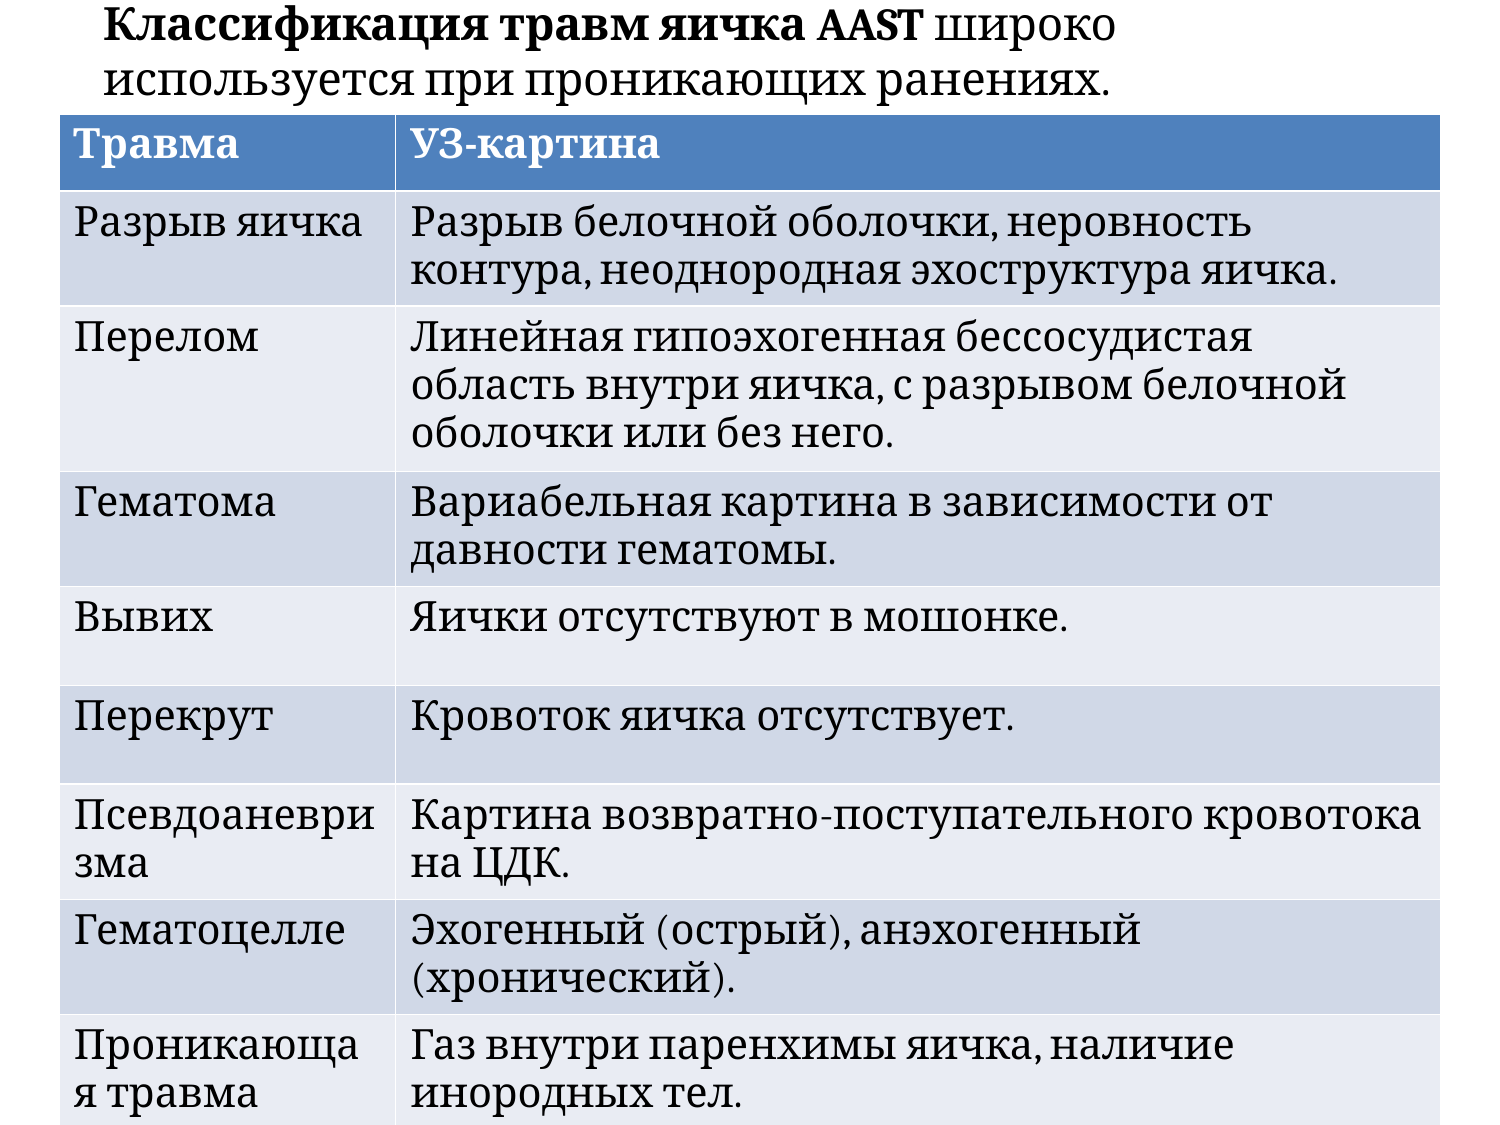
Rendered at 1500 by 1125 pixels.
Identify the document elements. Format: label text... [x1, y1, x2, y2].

table_cell Газ внутри паренхимы яичка, наличие инородных тел. [396, 1015, 1440, 1125]
table_cell Гематоцелле [60, 900, 395, 1014]
table_cell Проникающая травма [60, 1015, 395, 1125]
table_cell Яички отсутствуют в мошонке. [396, 587, 1440, 685]
table_cell Гематома [60, 472, 395, 586]
table_cell Псевдоаневризма [60, 785, 395, 899]
table_header Травма [60, 115, 395, 190]
text_box Классификация травм яичка AAST широко используется при проникающих ранениях. [88, 0, 1353, 113]
table_cell Картина возвратно-поступательного кровотока на ЦДК. [396, 785, 1440, 899]
table_cell Вариабельная картина в зависимости от давности гематомы. [396, 472, 1440, 586]
table_cell Линейная гипоэхогенная бессосудистая область внутри яичка, с разрывом белочной оболочки или без него. [396, 307, 1440, 471]
table_header УЗ-картина [396, 115, 1440, 190]
table_cell Вывих [60, 587, 395, 685]
table_cell Разрыв белочной оболочки, неровность контура, неоднородная эхоструктура яичка. [396, 192, 1440, 305]
table_cell Перекрут [60, 686, 395, 783]
table_cell Кровоток яичка отсутствует. [396, 686, 1440, 783]
table_cell Эхогенный (острый), анэхогенный (хронический). [396, 900, 1440, 1014]
table_cell Перелом [60, 307, 395, 471]
table_cell Разрыв яичка [60, 192, 395, 305]
